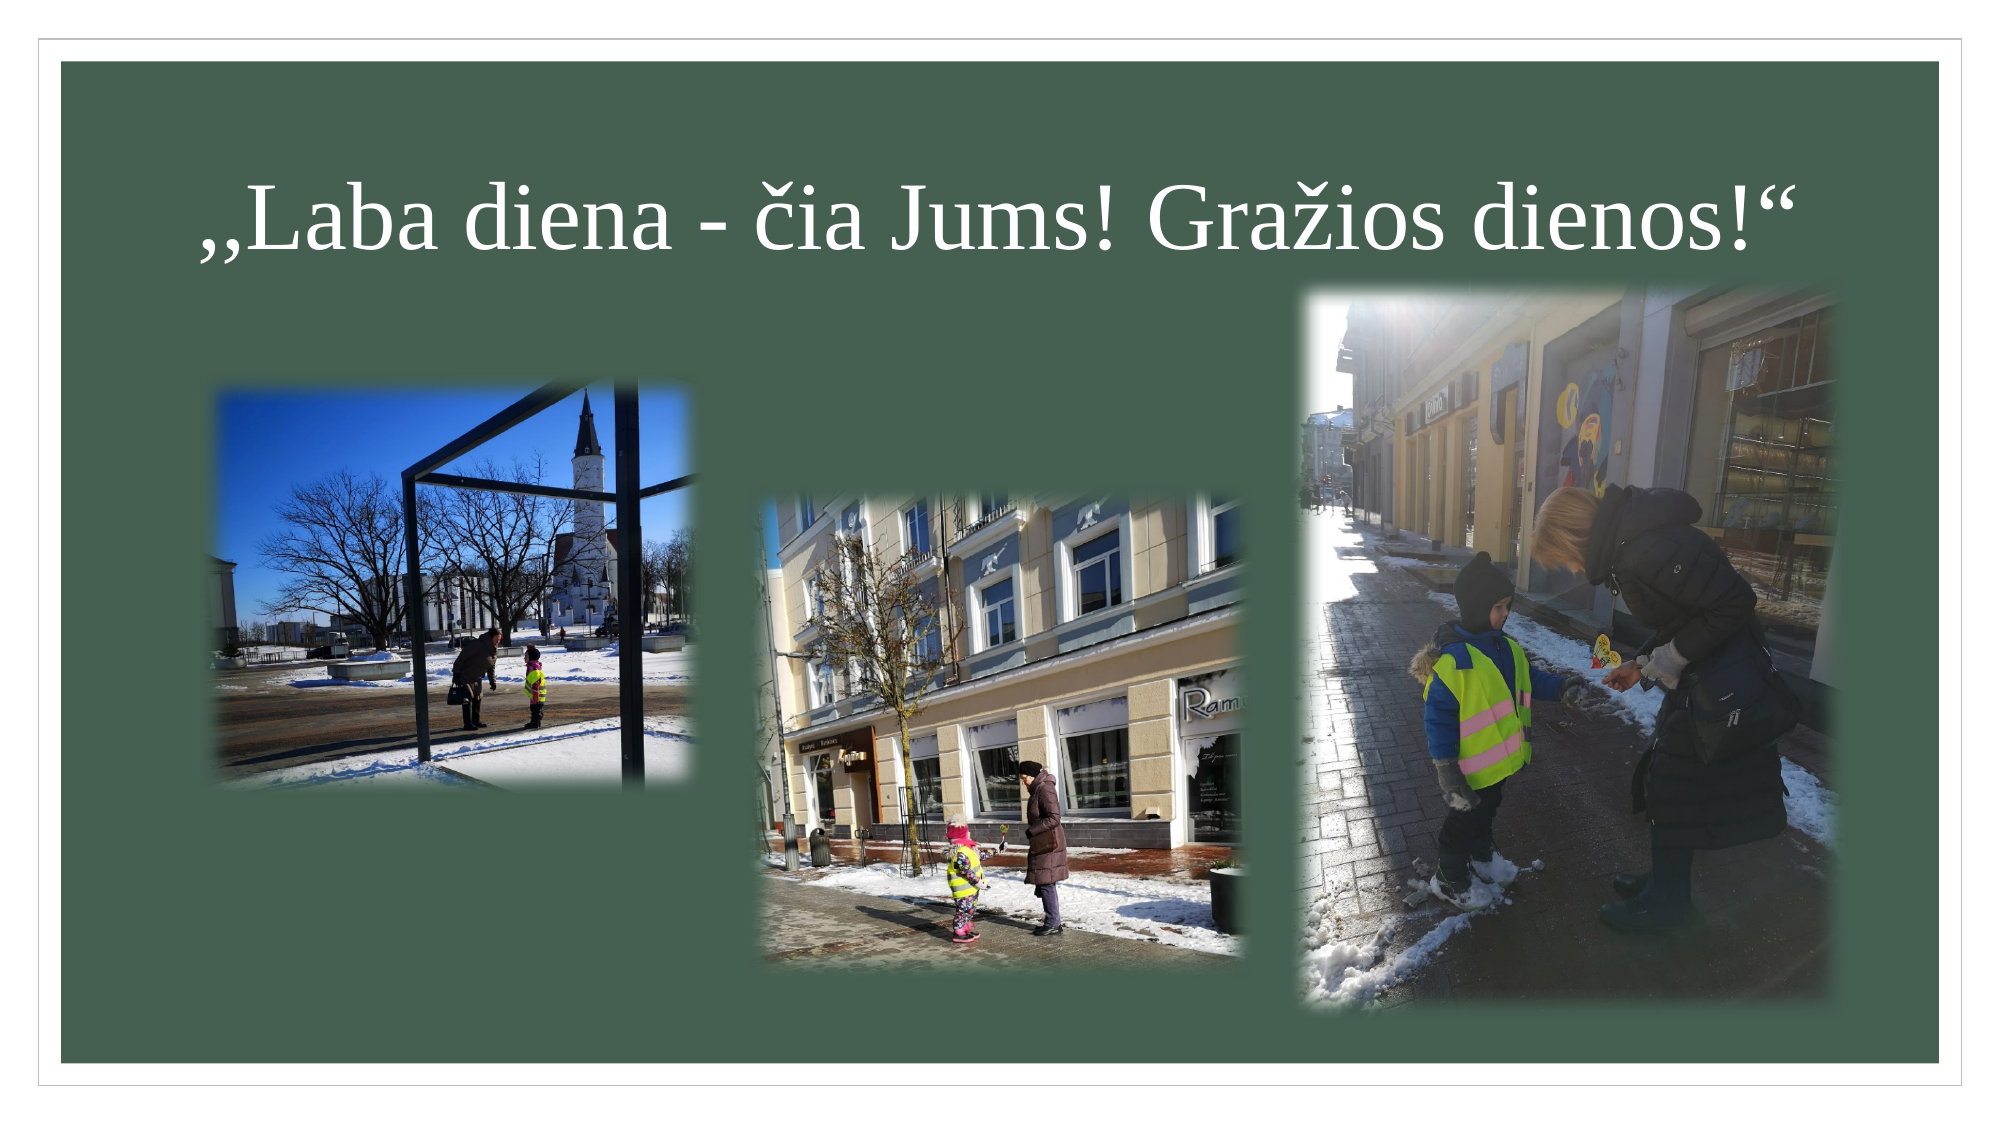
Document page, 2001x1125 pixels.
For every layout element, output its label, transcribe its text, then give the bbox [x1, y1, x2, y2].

title ,,Laba diena - čia Jums! Gražios dienos!“ [174, 105, 1825, 331]
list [199, 372, 704, 795]
picture [1288, 274, 1848, 1020]
picture [747, 485, 1253, 980]
